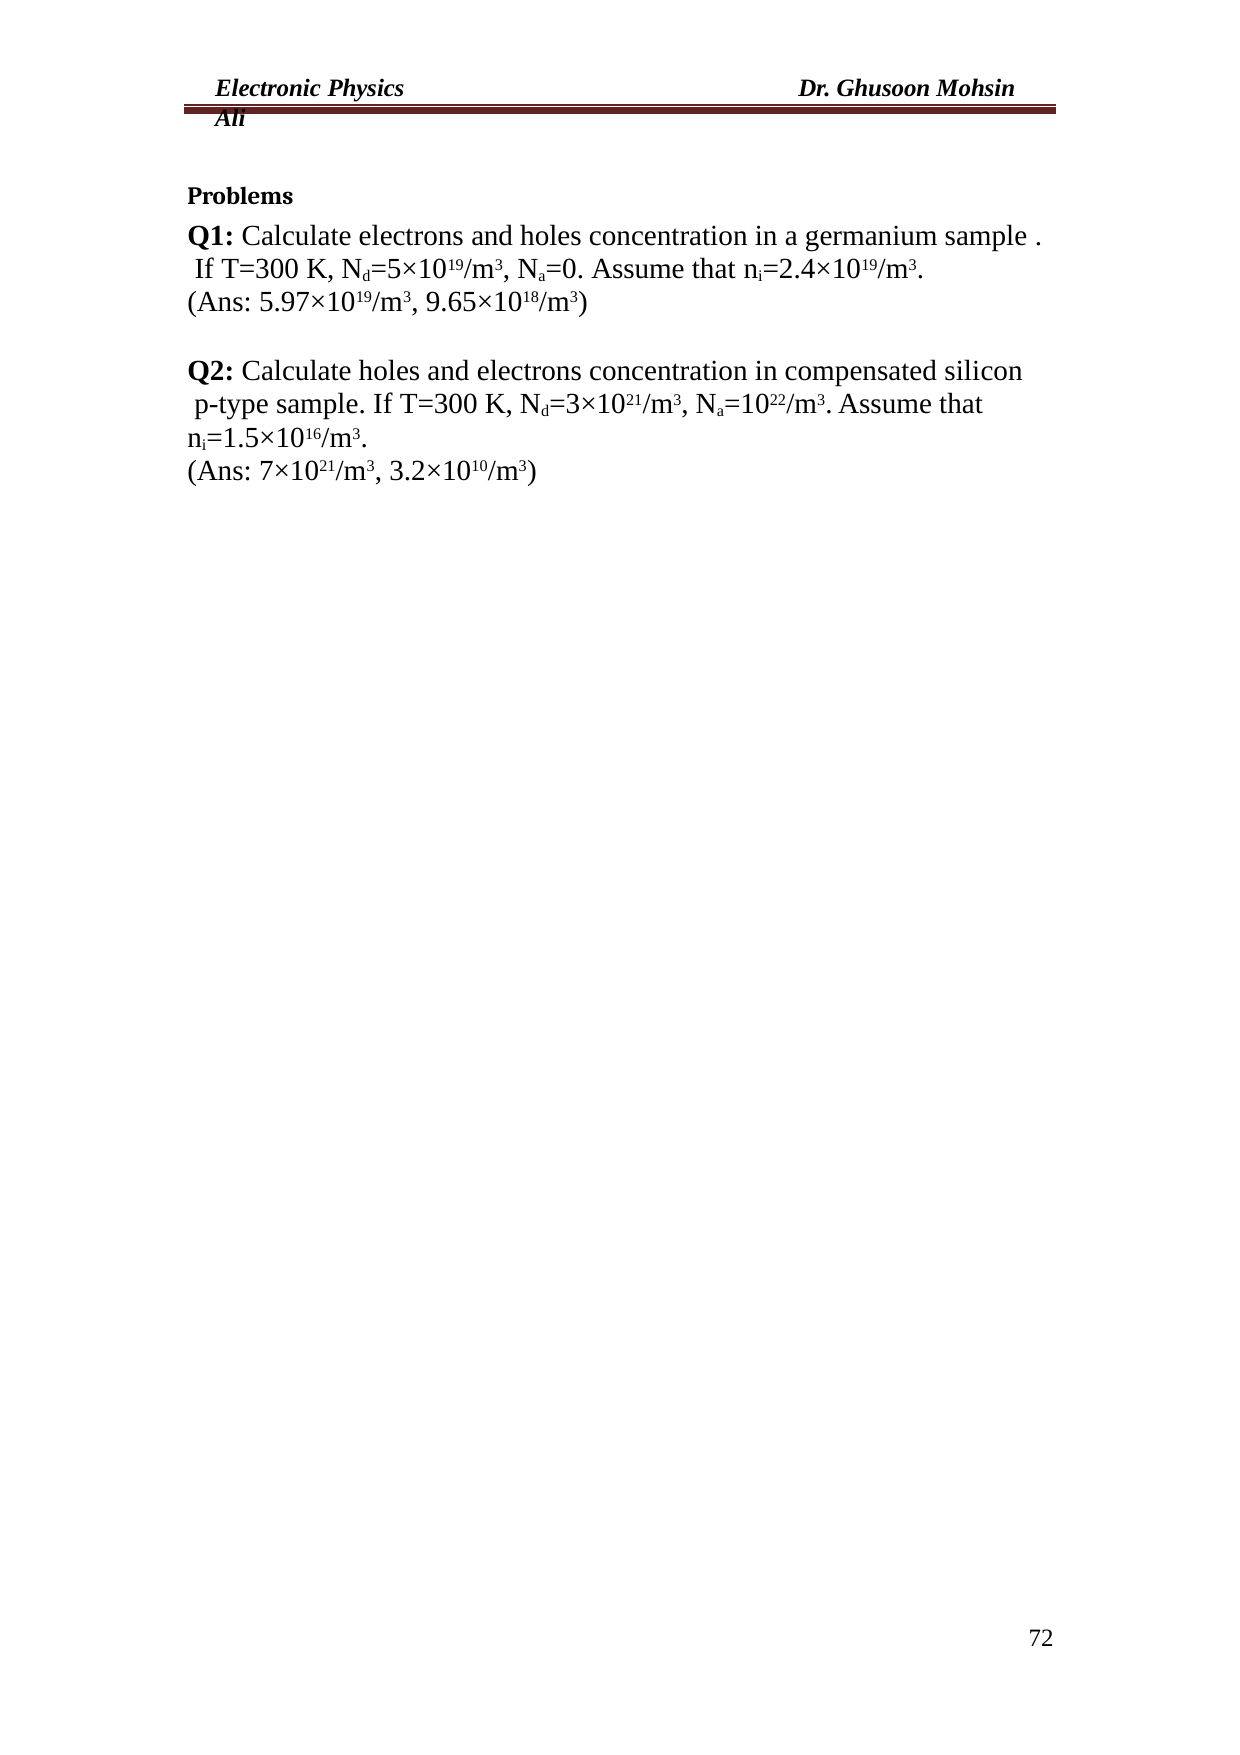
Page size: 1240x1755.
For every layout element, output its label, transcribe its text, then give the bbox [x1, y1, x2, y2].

text_box Electronic Physics Dr. Ghusoon Mohsin Ali Problems Q1: Calculate electrons and holes concentration in a germanium sample . If T=300 K, Nd=5×1019/m3, Na=0. Assume that ni=2.4×1019/m3. (Ans: 5.97×1019/m3, 9.65×1018/m3) Q2: Calculate holes and electrons concentration in compensated silicon p-type sample. If T=300 K, Nd=3×1021/m3, Na=1022/m3. Assume that ni=1.5×1016/m3. (Ans: 7×1021/m3, 3.2×1010/m3) [185, 69, 1046, 555]
slide_number 72 [1024, 1621, 1058, 1755]
